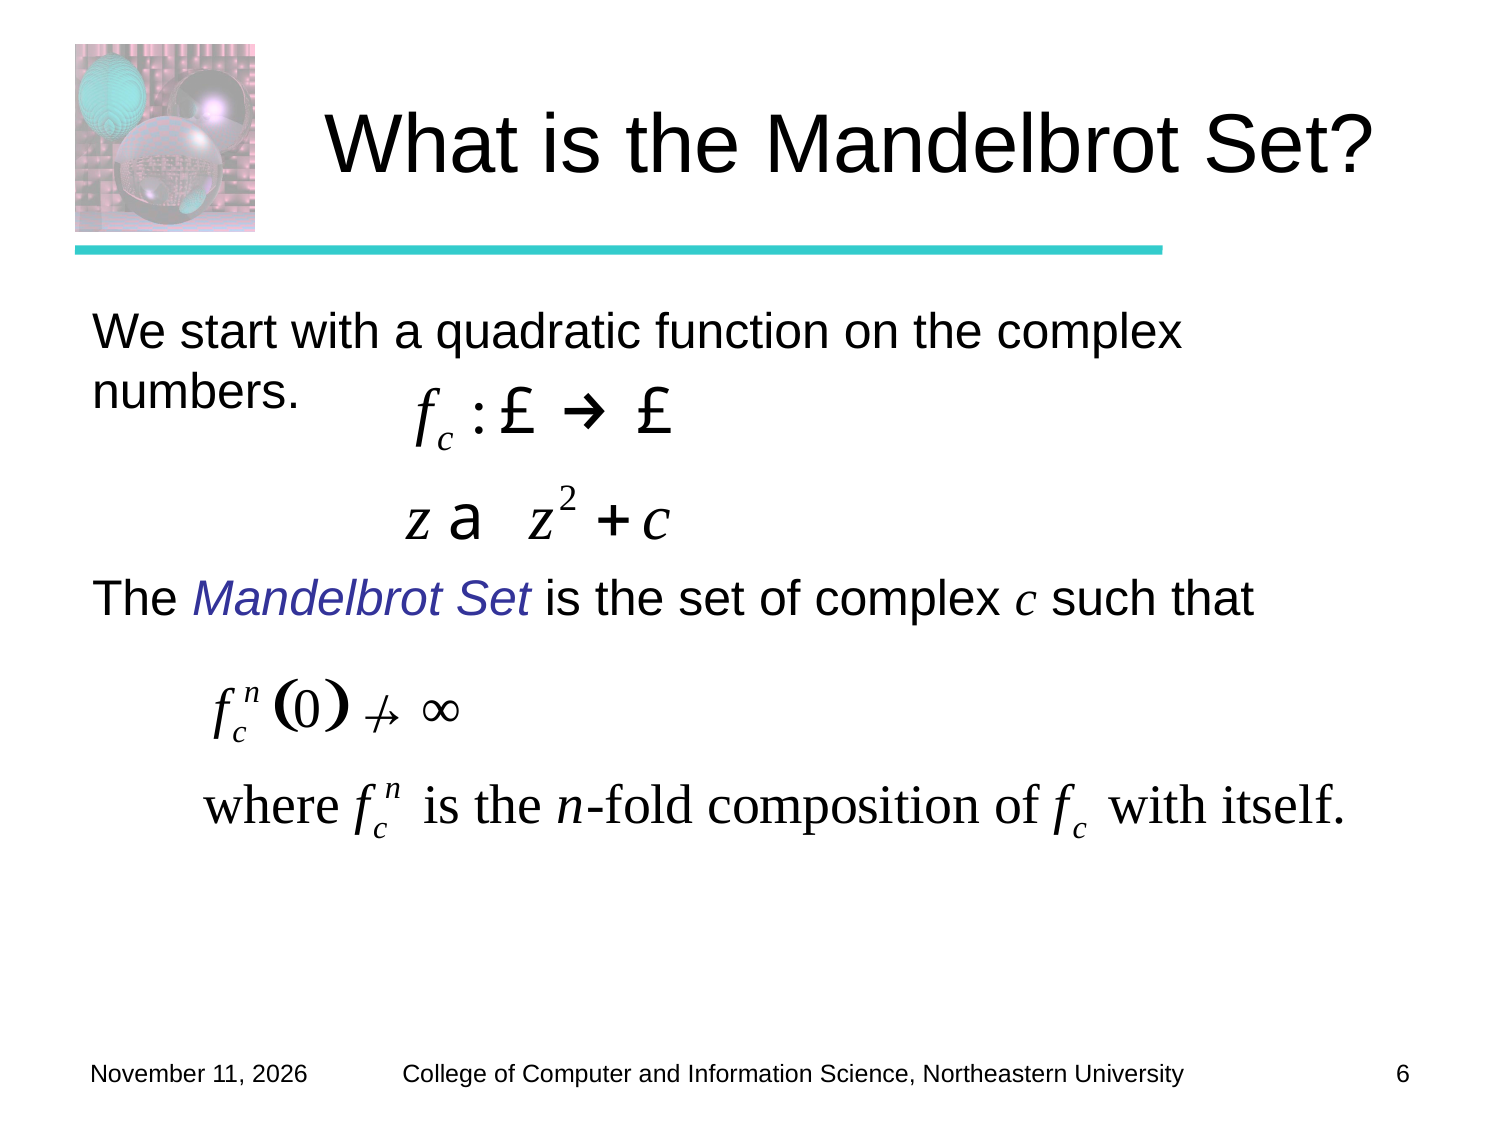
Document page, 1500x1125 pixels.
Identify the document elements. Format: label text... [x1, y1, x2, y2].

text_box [194, 665, 1357, 852]
picture [75, 44, 255, 232]
title What is the Mandelbrot Set? [274, 44, 1426, 233]
slide_number 6 [1299, 1049, 1426, 1103]
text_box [393, 371, 694, 554]
text_box We start with a quadratic function on the complex numbers. [77, 291, 1405, 426]
text_box The Mandelbrot Set is the set of complex c such that [77, 558, 1405, 633]
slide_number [74, 1049, 338, 1101]
